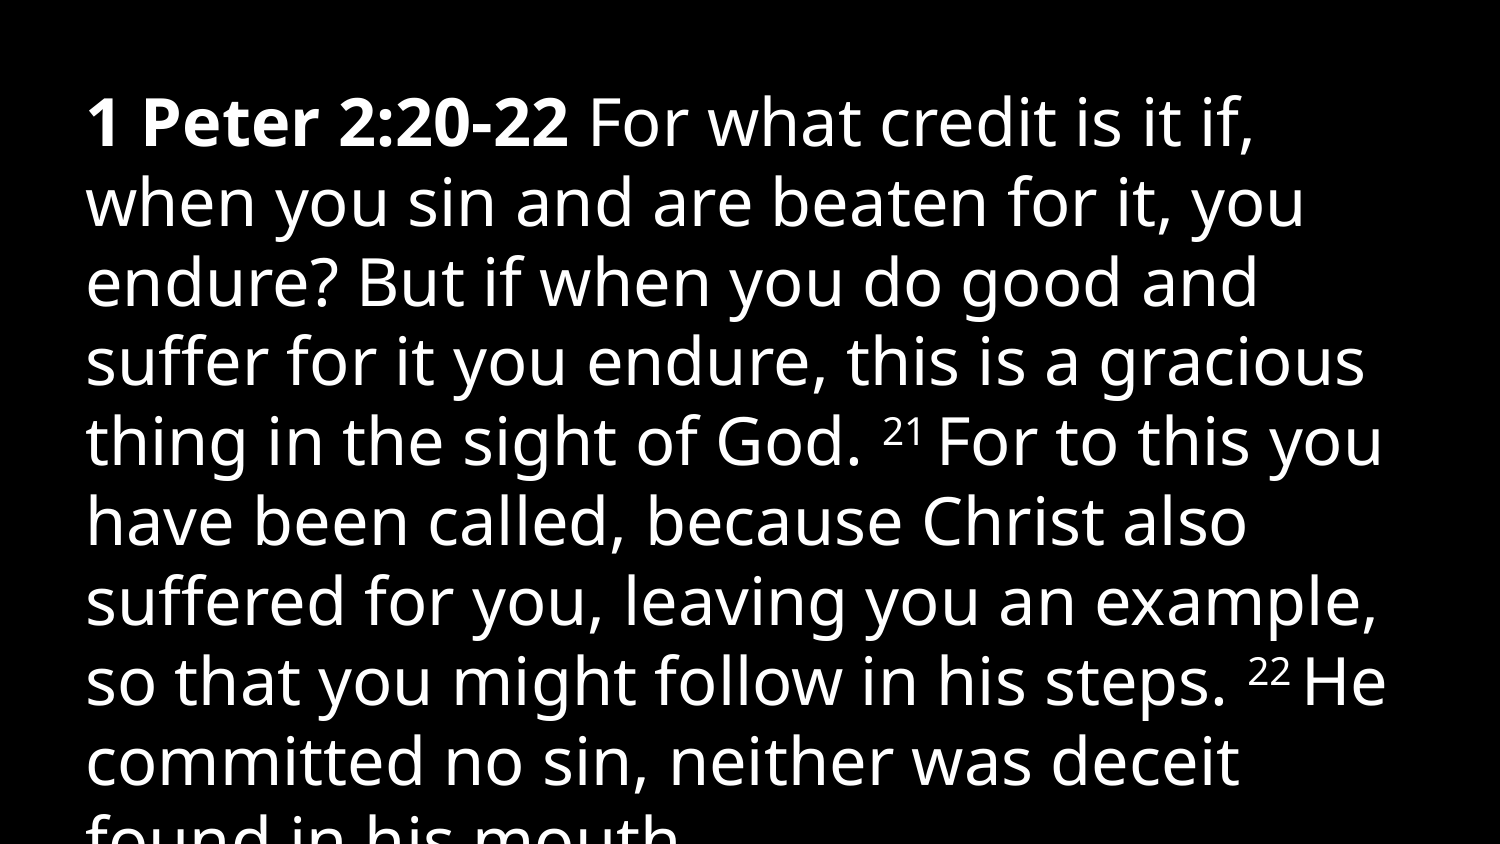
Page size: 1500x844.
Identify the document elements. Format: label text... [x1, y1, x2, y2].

text_box 1 Peter 2:20-22 For what credit is it if, when you sin and are beaten for it, you endure? But if when you do good and suffer for it you endure, this is a gracious thing in the sight of God. 21 For to this you have been called, because Christ also suffered for you, leaving you an example, so that you might follow in his steps. 22 He committed no sin, neither was deceit found in his mouth. [70, 71, 1441, 844]
